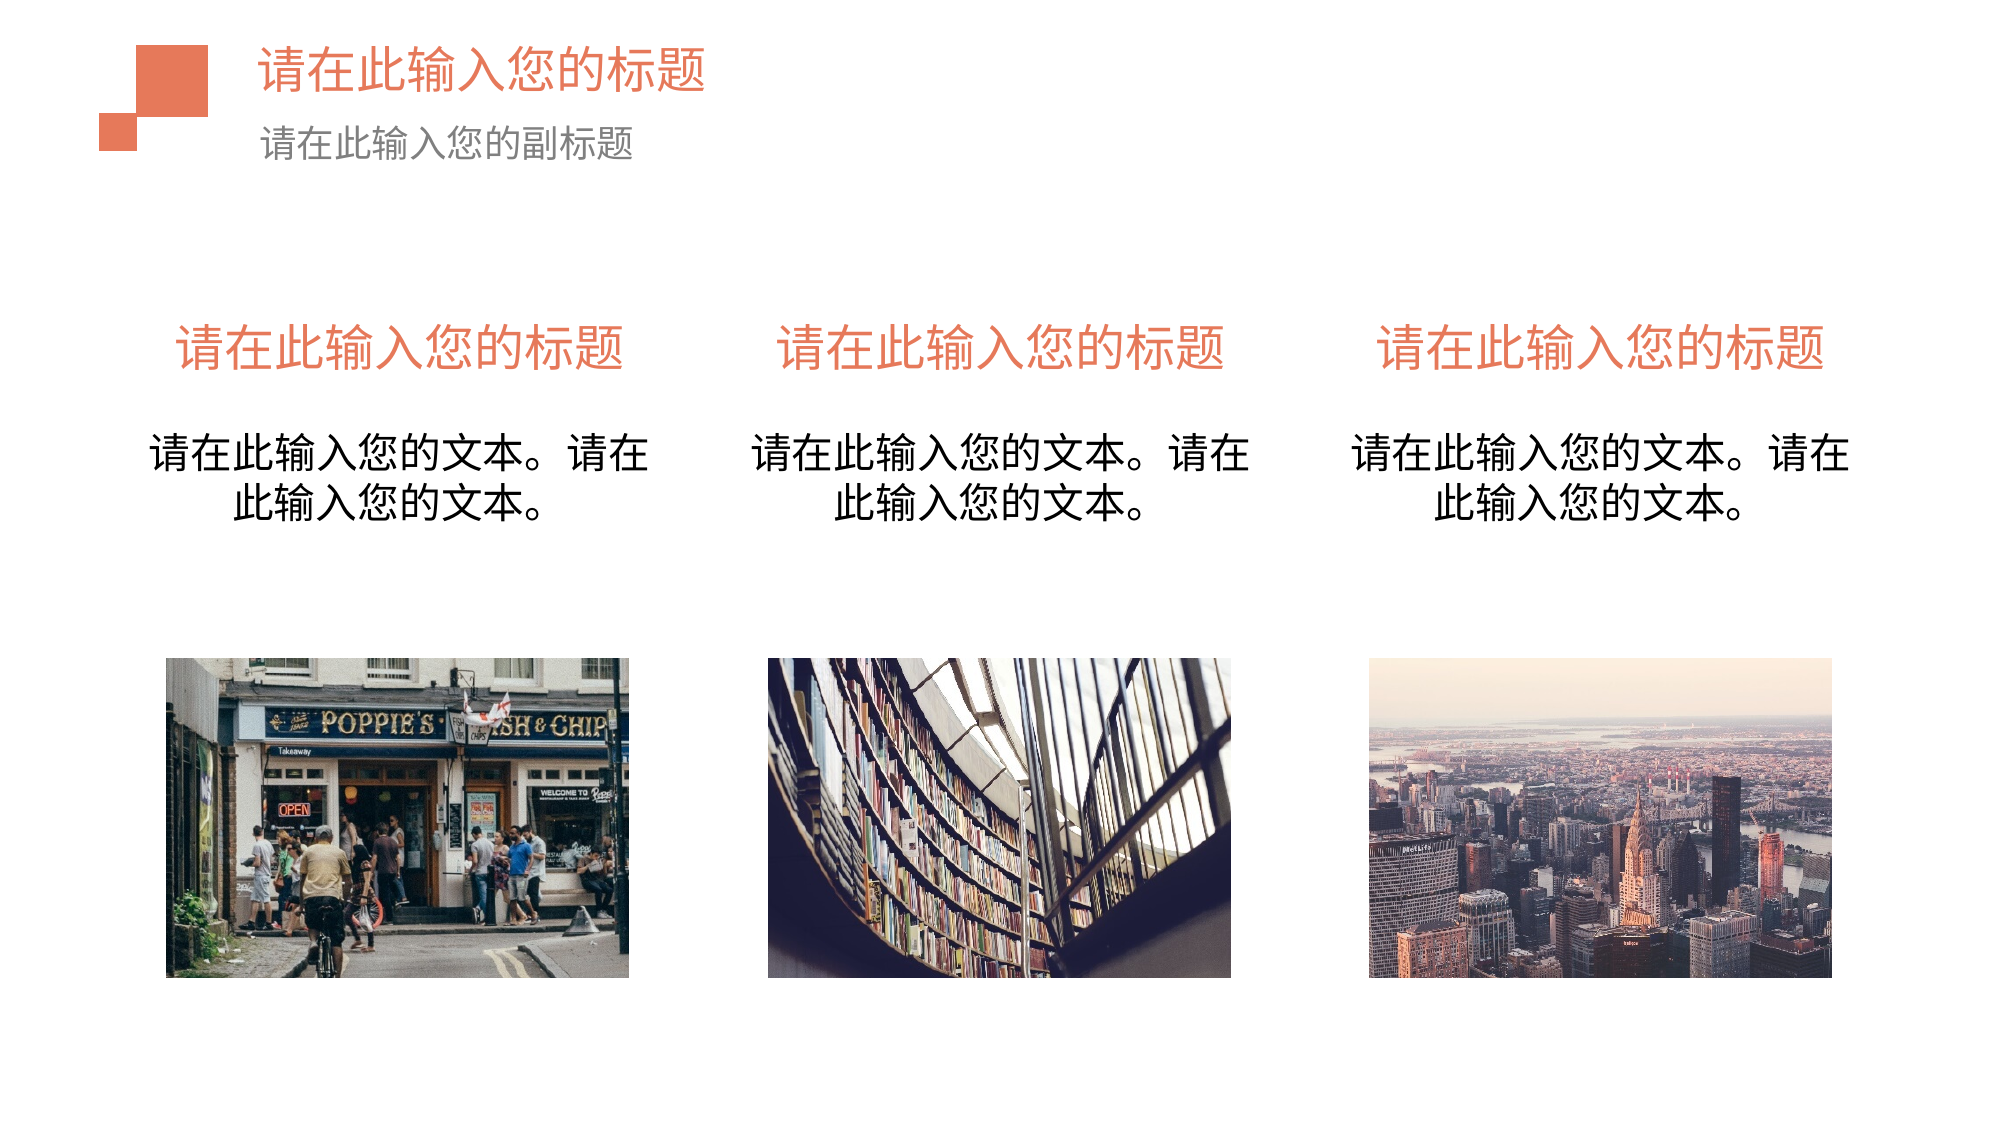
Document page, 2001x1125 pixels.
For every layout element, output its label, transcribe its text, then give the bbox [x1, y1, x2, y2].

picture [166, 658, 629, 978]
text_box 请在此输入您的标题 [1324, 308, 1878, 418]
text_box 请在此输入您的标题 [241, 20, 1675, 118]
text_box 请在此输入您的标题 [724, 308, 1278, 418]
text_box 请在此输入您的文本。请在此输入您的文本。 [1323, 418, 1878, 633]
text_box 请在此输入您的文本。请在此输入您的文本。 [122, 418, 677, 633]
text_box 请在此输入您的标题 [122, 308, 677, 418]
text_box 请在此输入您的副标题 [244, 117, 1675, 199]
picture [768, 658, 1231, 978]
picture [1369, 658, 1832, 978]
text_box 请在此输入您的文本。请在此输入您的文本。 [724, 418, 1278, 633]
